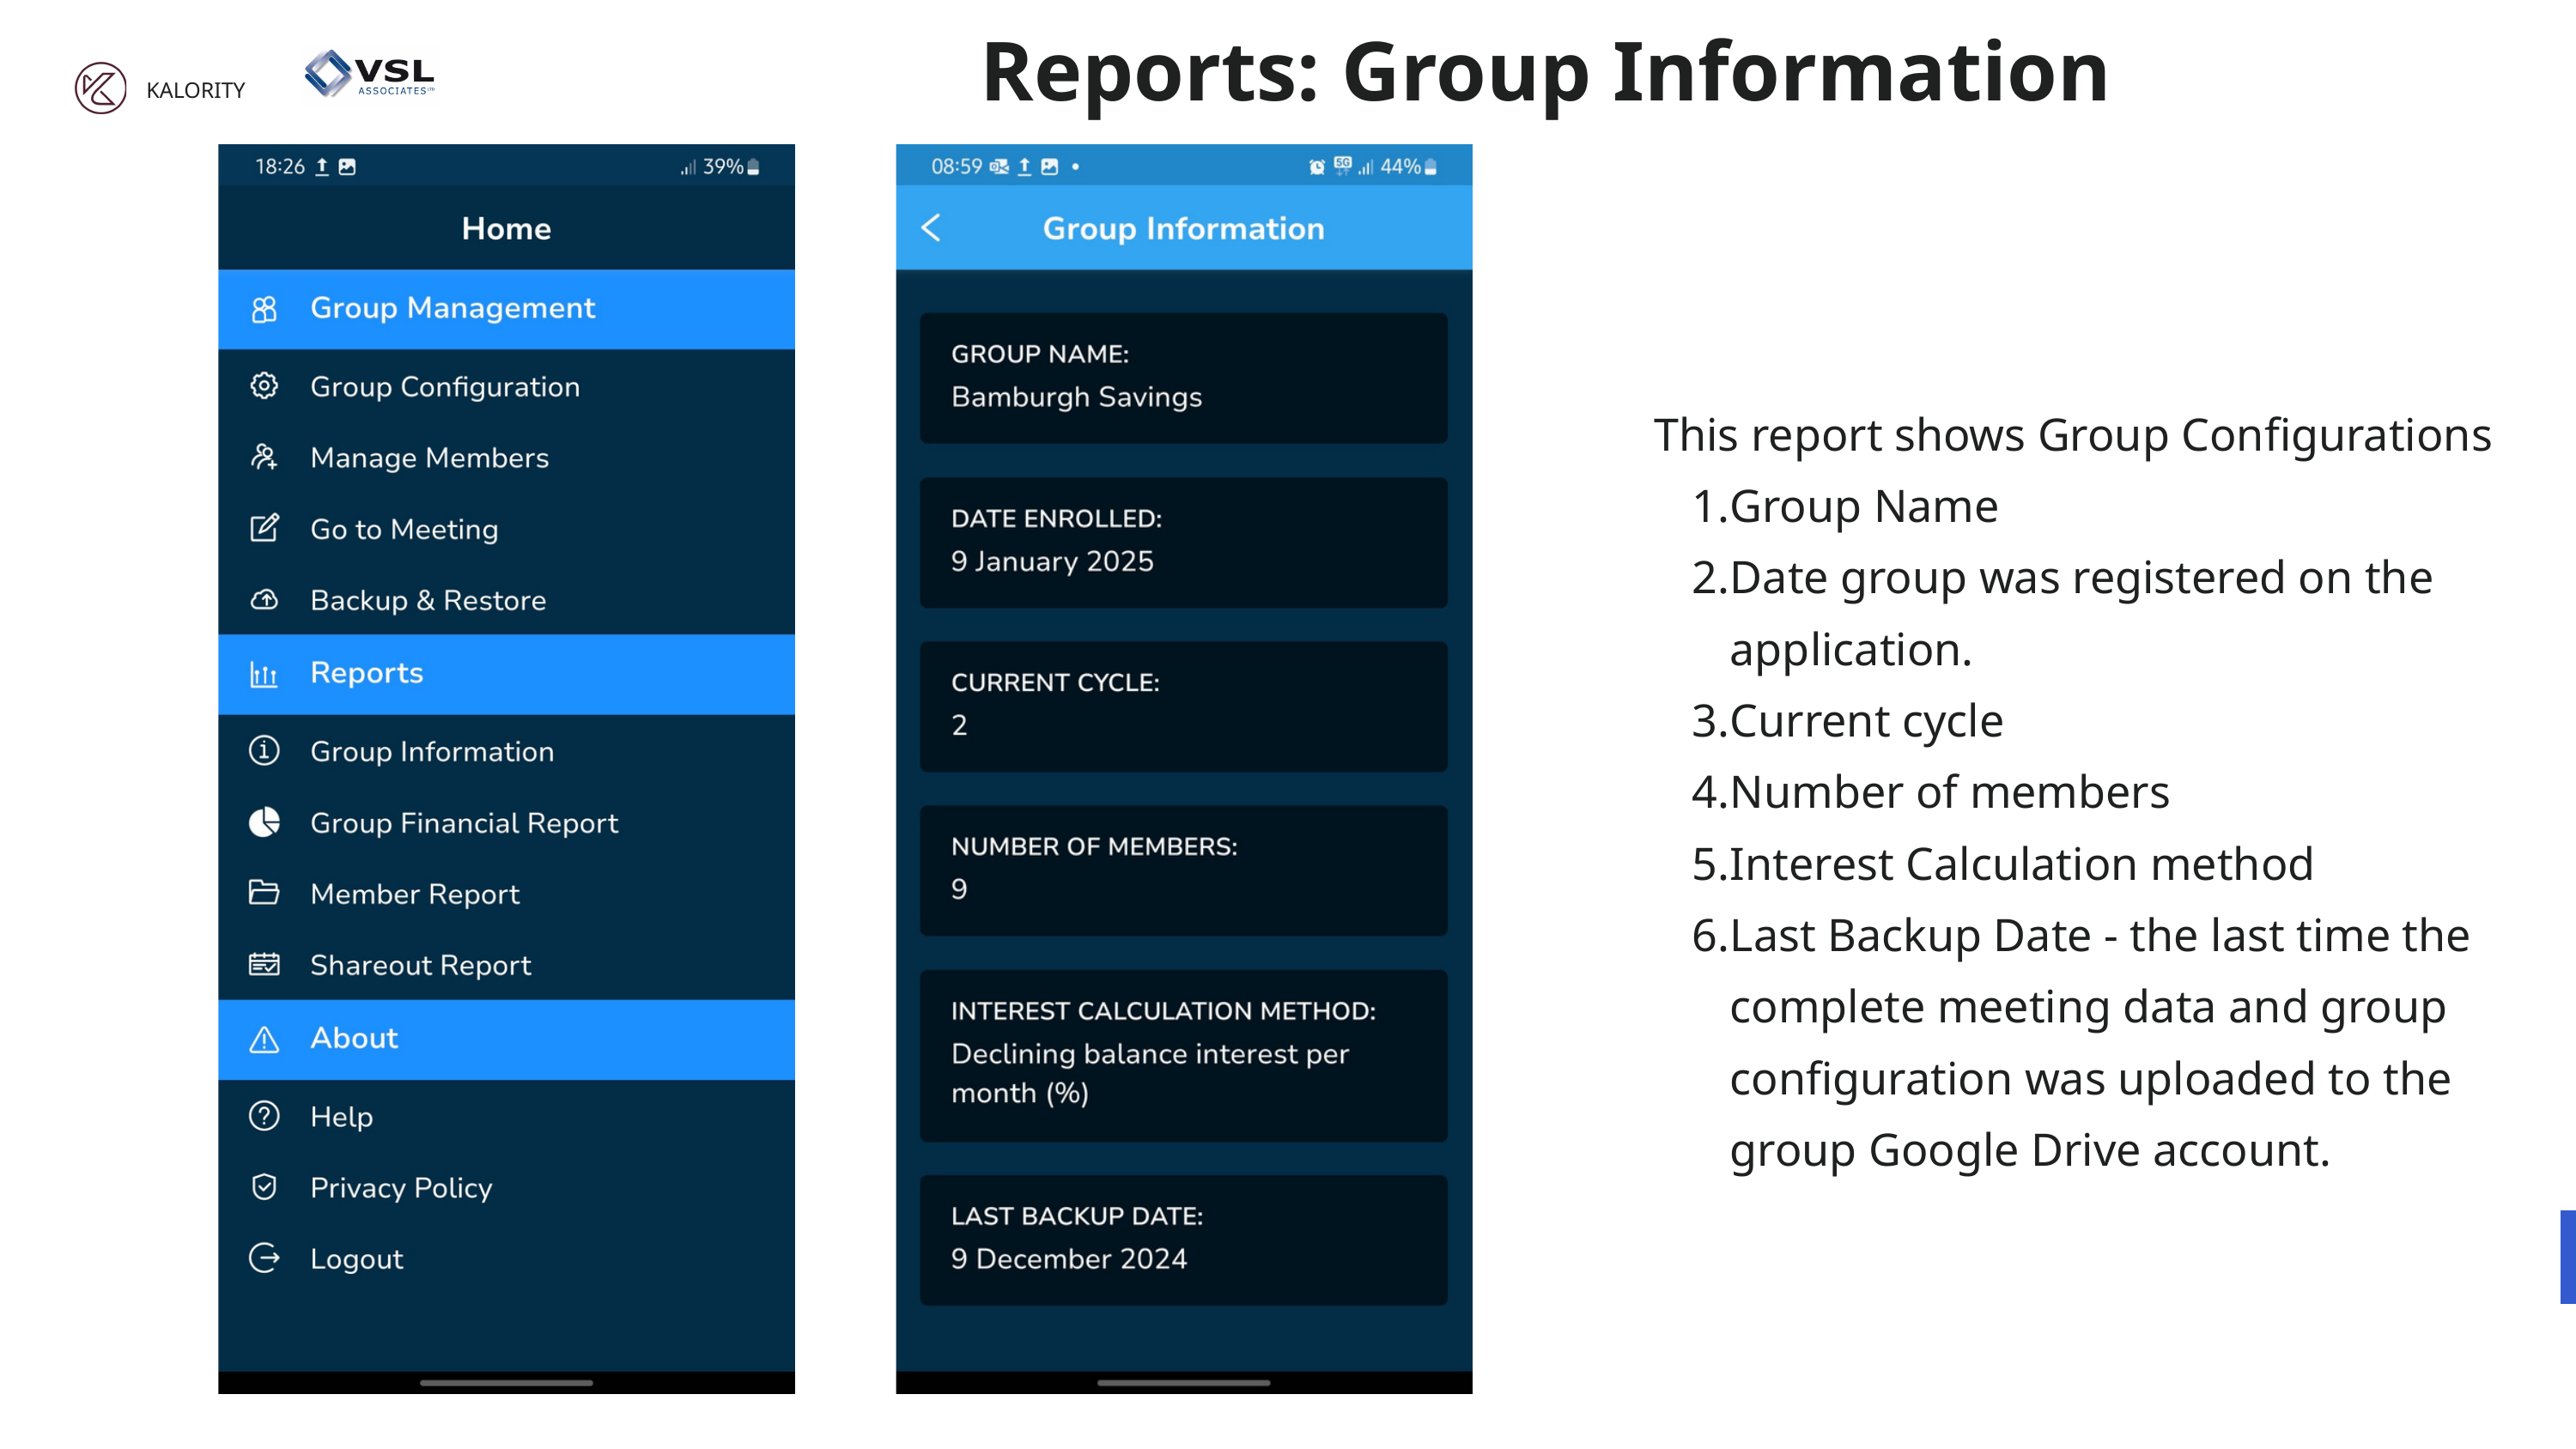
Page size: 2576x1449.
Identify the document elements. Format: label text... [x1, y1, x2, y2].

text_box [2560, 1210, 2576, 1304]
text_box [75, 62, 127, 114]
text_box KALORITY [146, 72, 301, 103]
text_box Reports: Group Information [980, 21, 2141, 118]
text_box [301, 45, 440, 106]
text_box [218, 144, 795, 1394]
text_box This report shows Group Configurations Group Name Date group was registered on the application. Current cycle Number of members Interest Calculation method Last Backup Date - the last time the complete meeting data and group configuration was uploaded to the group Google Drive account. [1654, 388, 2524, 1175]
text_box [896, 144, 1473, 1394]
